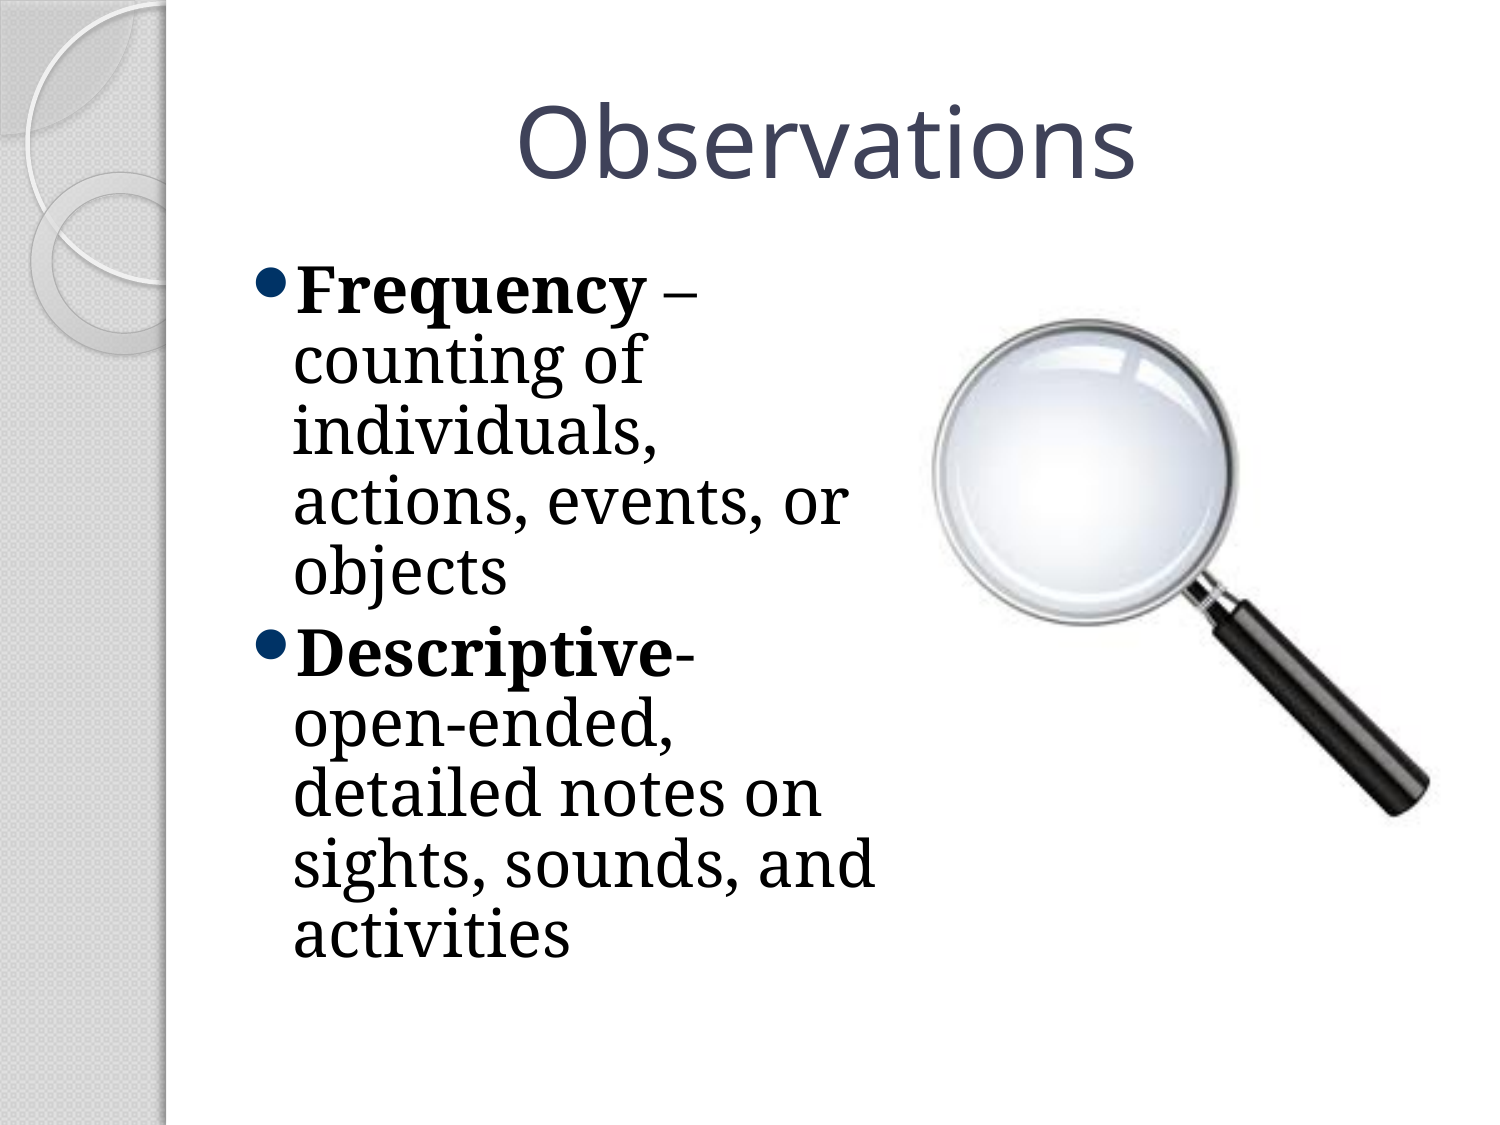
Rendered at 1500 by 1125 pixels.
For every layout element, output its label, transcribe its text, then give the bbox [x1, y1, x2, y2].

title Observations [187, 45, 1466, 233]
picture [899, 287, 1463, 851]
list Frequency – counting of individuals, actions, events, or objects Descriptive- open-ended, detailed notes on sights, sounds, and activities [224, 249, 913, 988]
